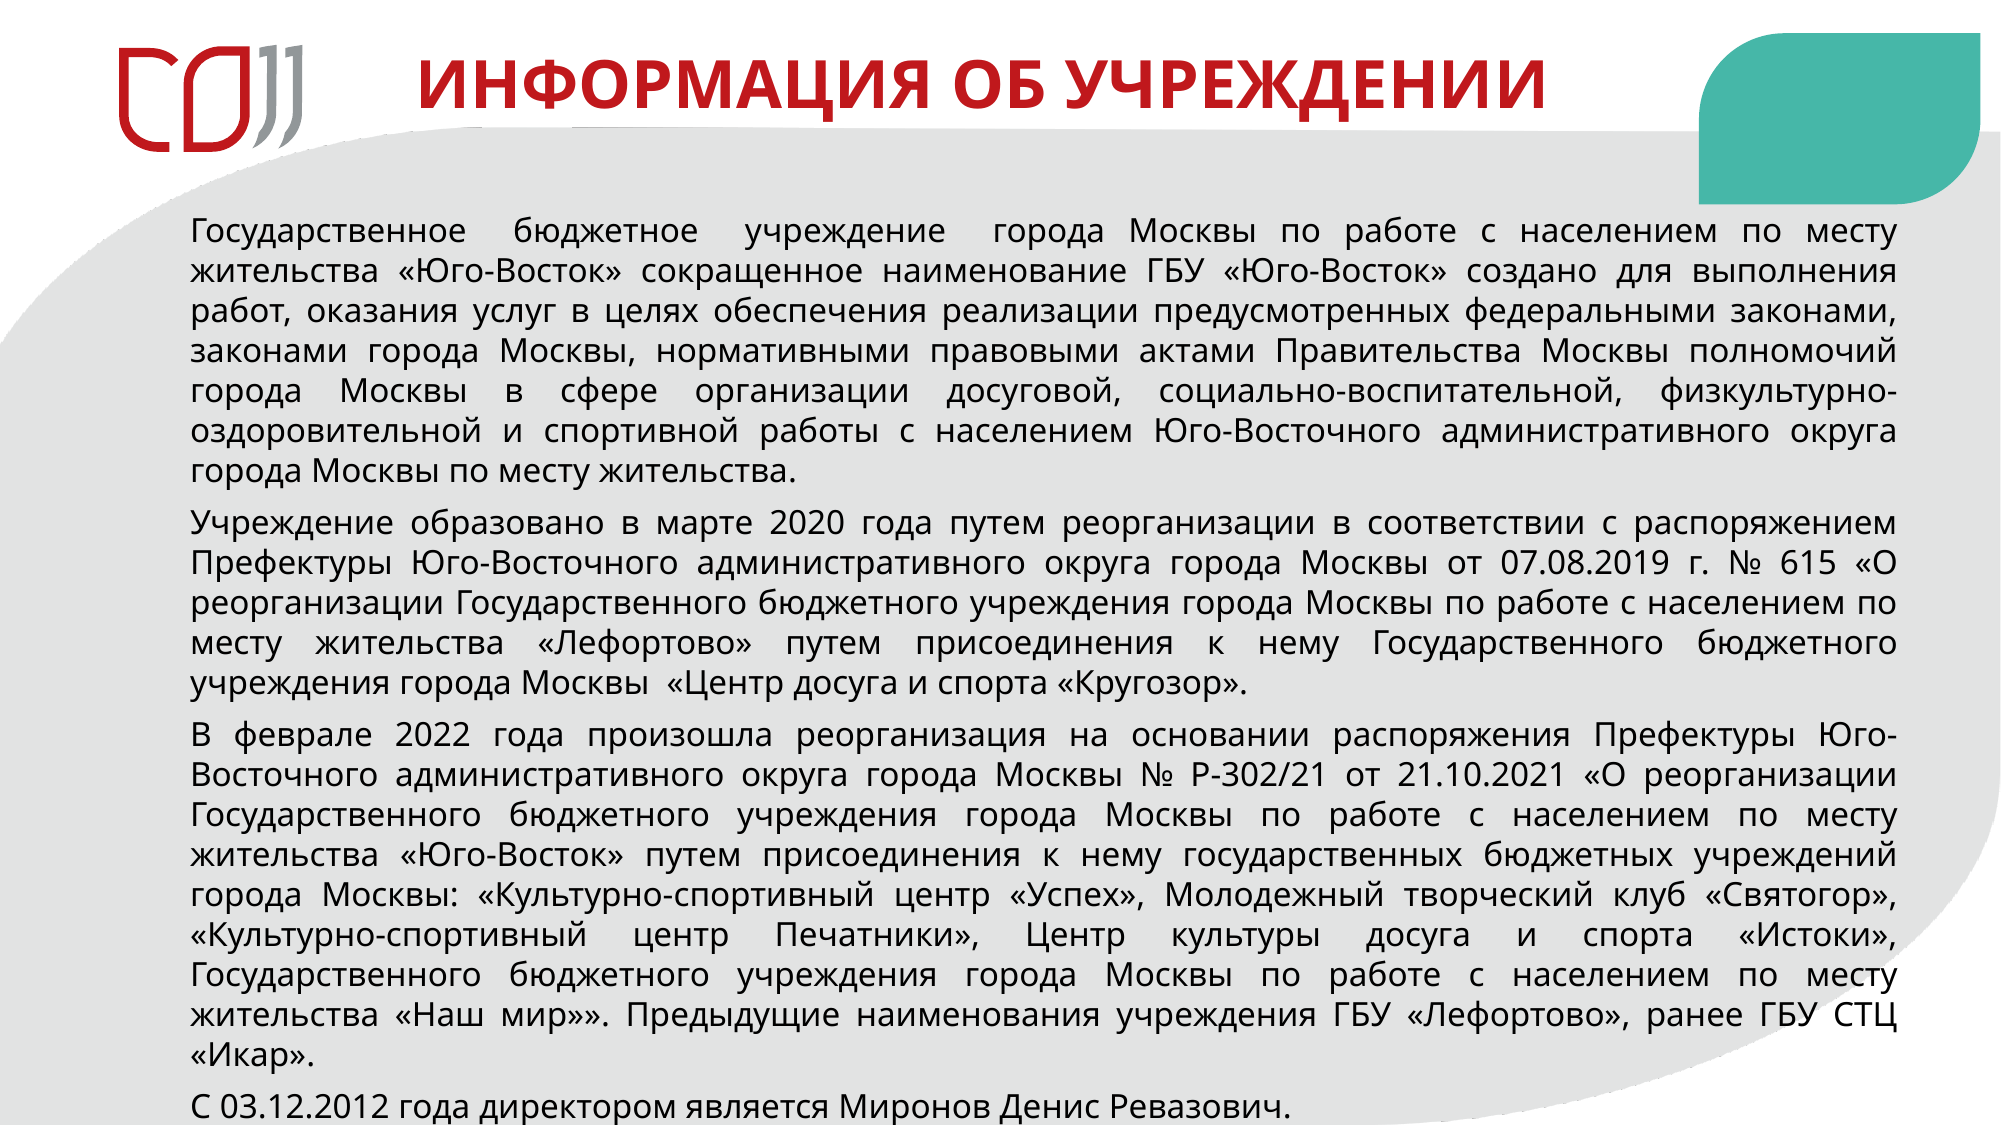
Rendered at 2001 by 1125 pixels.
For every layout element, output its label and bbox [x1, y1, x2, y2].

text_box [119, 33, 1981, 1063]
picture [0, 126, 2001, 1125]
